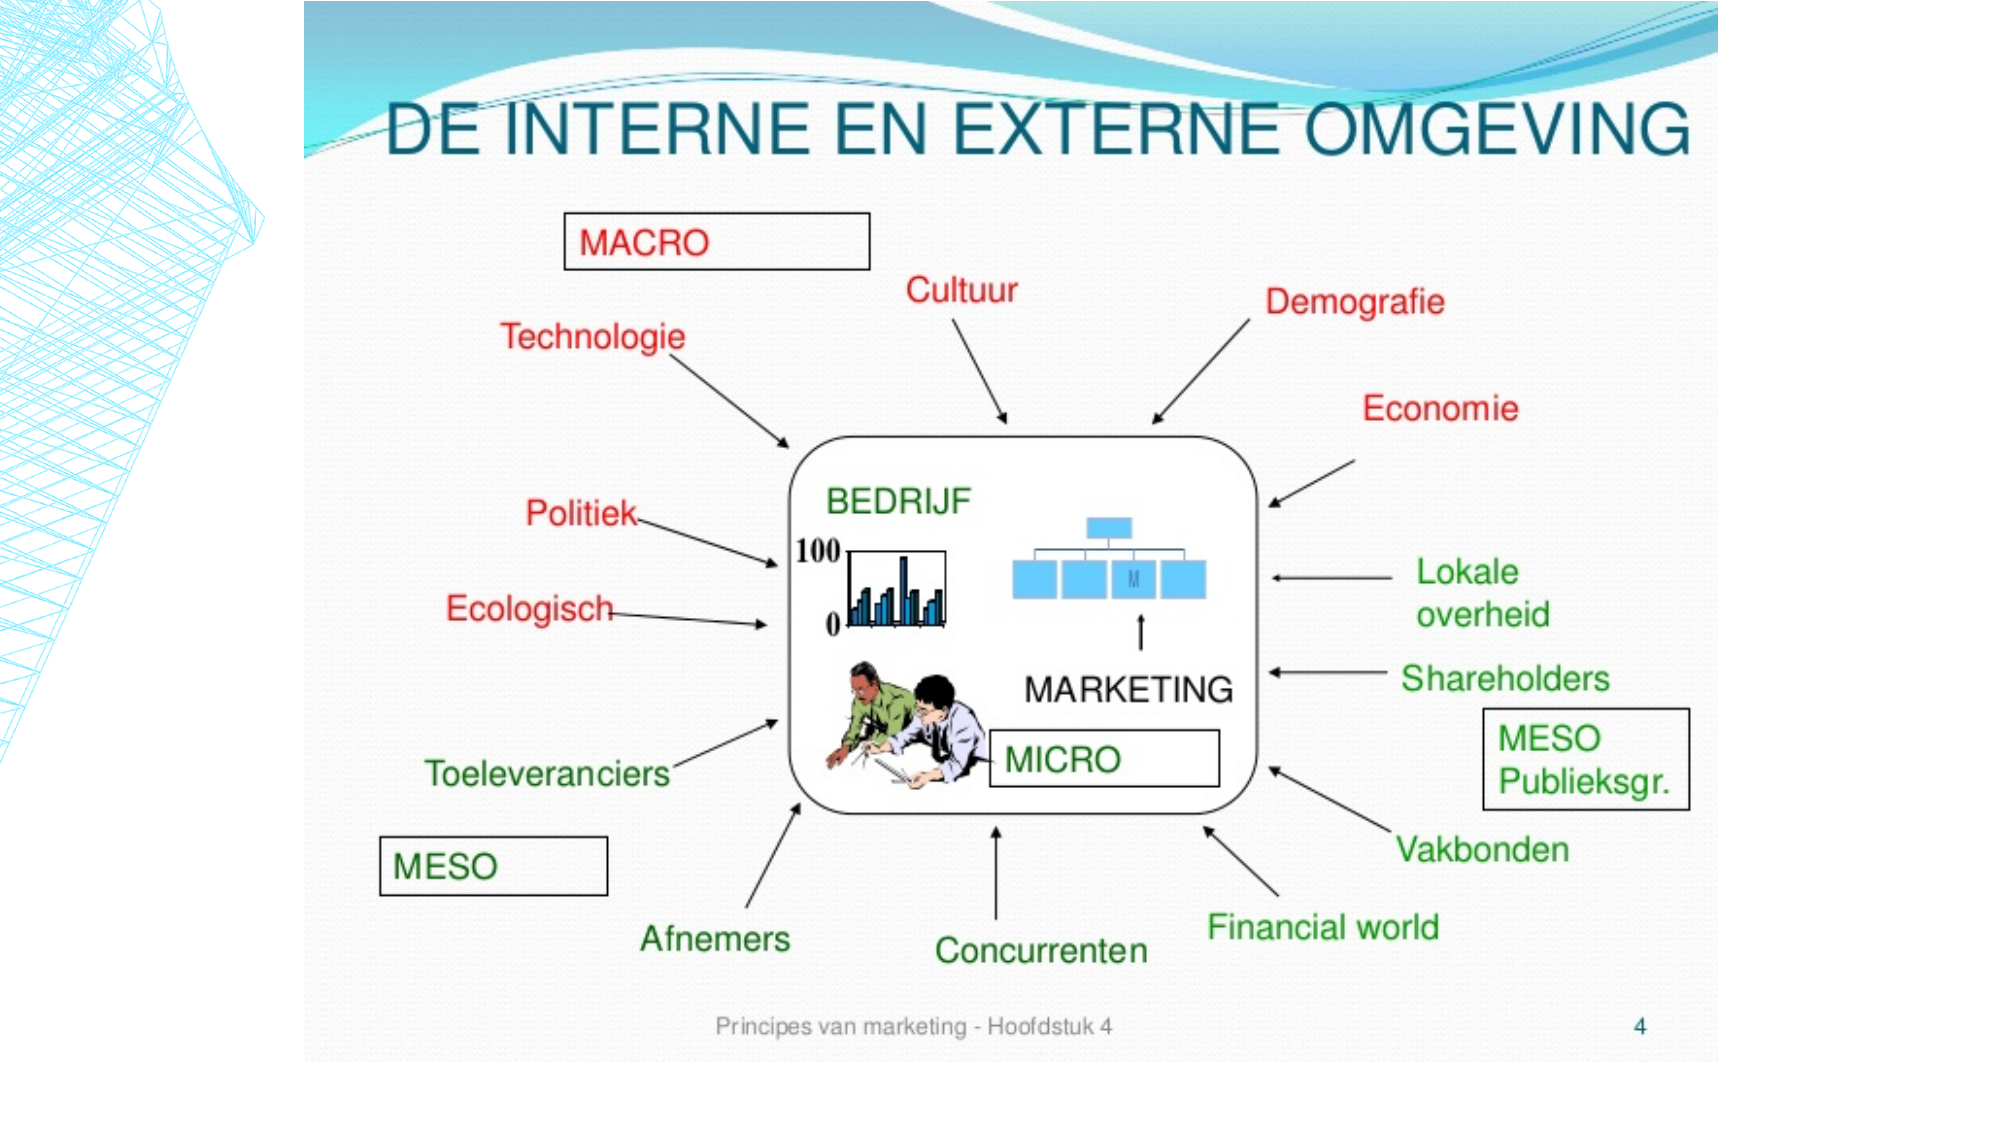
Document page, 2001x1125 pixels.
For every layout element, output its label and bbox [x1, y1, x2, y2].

list [304, 1, 1718, 1062]
picture [0, 0, 2001, 1125]
